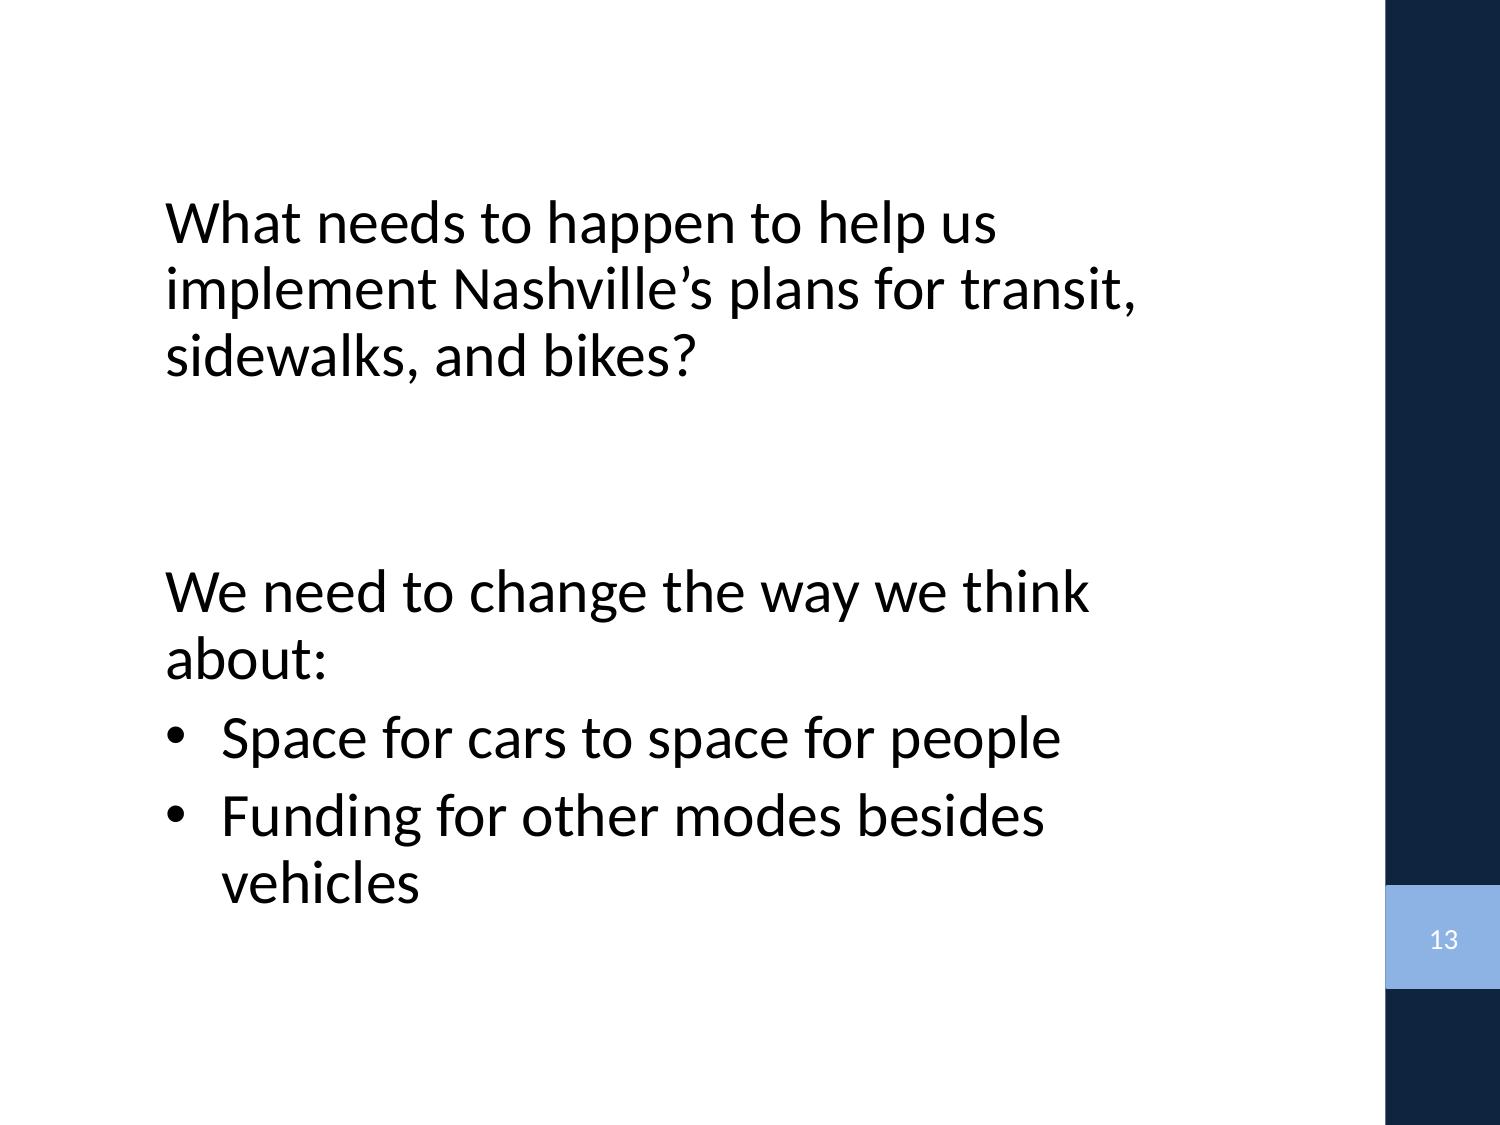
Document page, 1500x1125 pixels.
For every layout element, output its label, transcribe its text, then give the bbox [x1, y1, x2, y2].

slide_number 13 [1387, 907, 1500, 968]
list What needs to happen to help us implement Nashville’s plans for transit, sidewalks, and bikes? We need to change the way we think about: Space for cars to space for people Funding for other modes besides vehicles [150, 182, 1250, 975]
